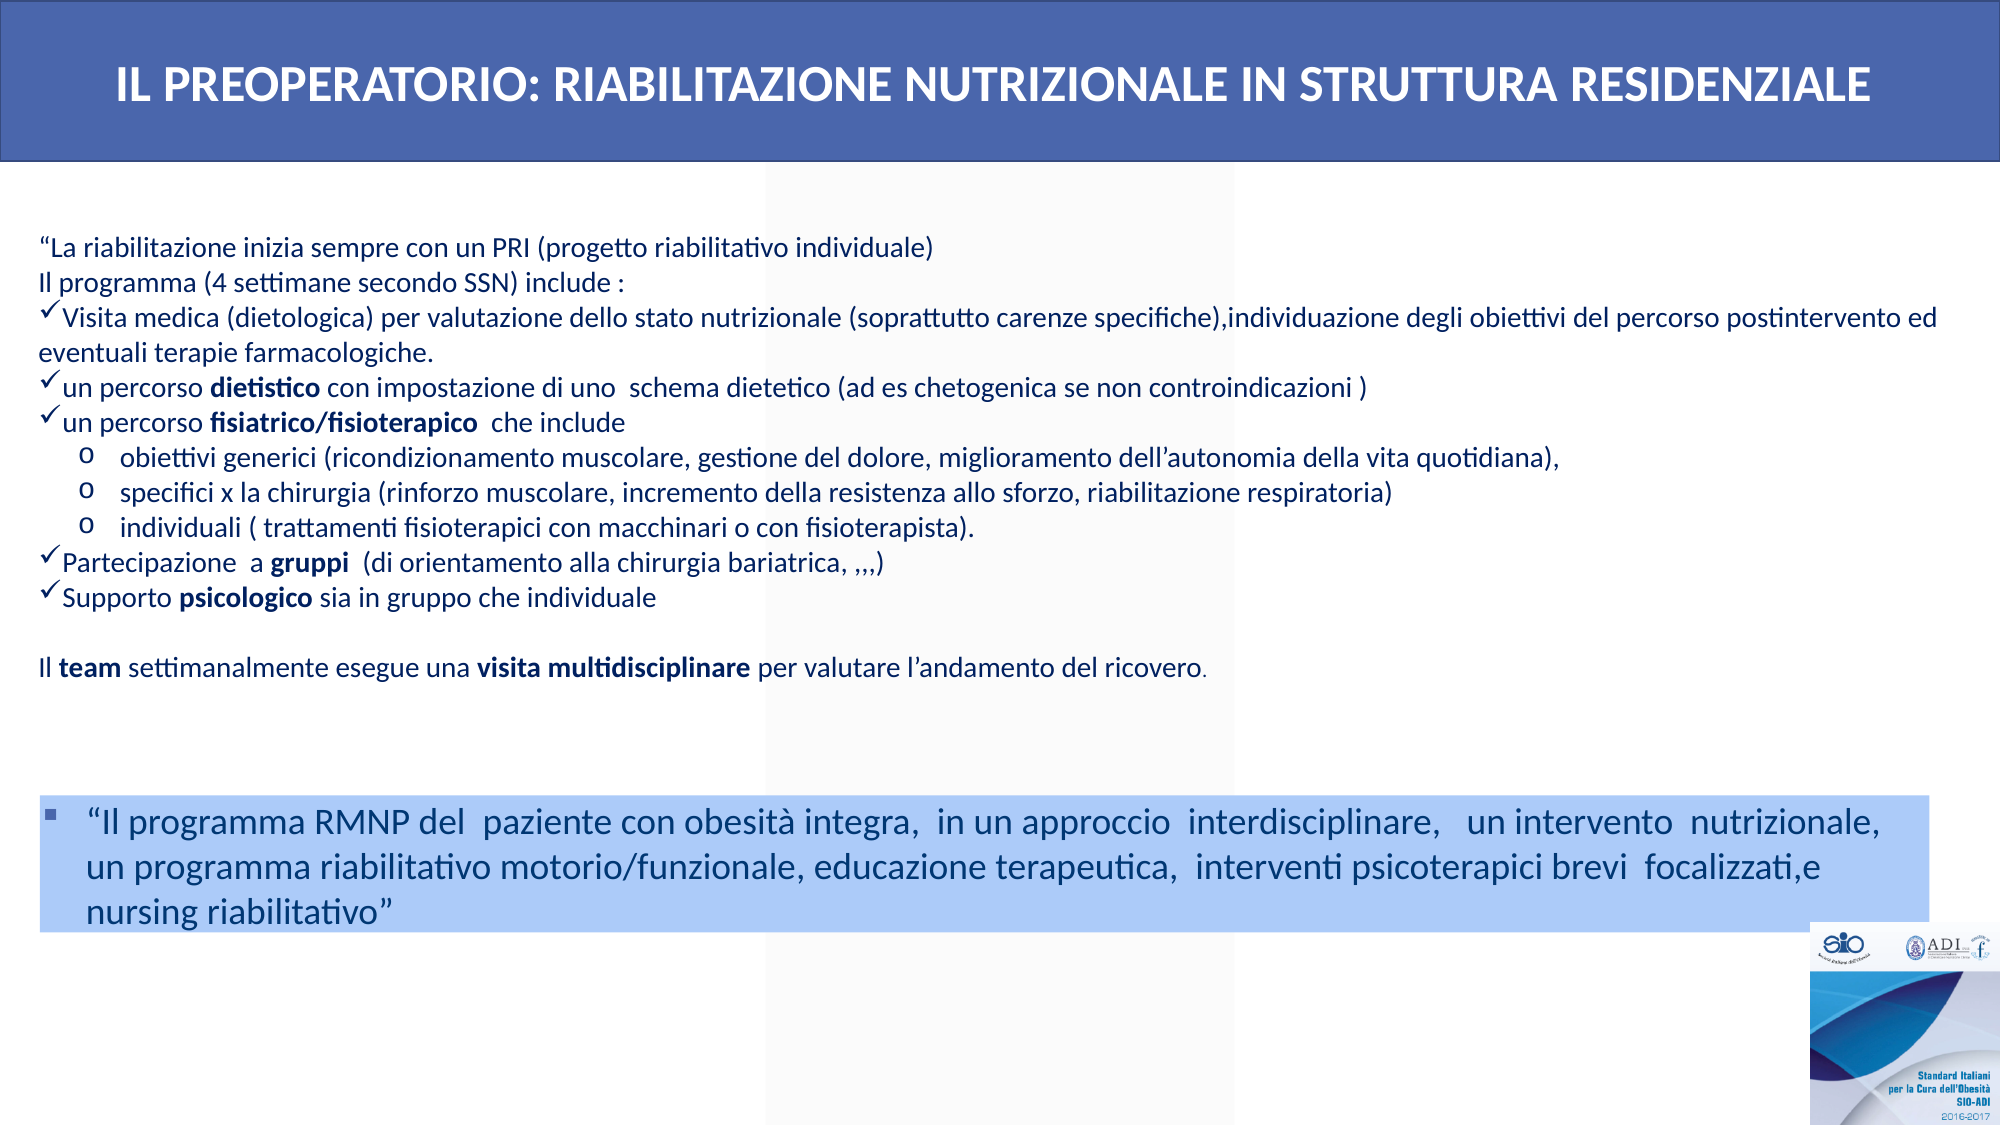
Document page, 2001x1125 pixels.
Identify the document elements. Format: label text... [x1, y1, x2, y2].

text_box IL PREOPERATORIO: RIABILITAZIONE NUTRIZIONALE IN STRUTTURA RESIDENZIALE [0, 0, 2000, 162]
picture [1809, 922, 2000, 1125]
text_box “La riabilitazione inizia sempre con un PRI (progetto riabilitativo individuale) Il programma (4 settimane secondo SSN) include : Visita medica (dietologica) per valutazione dello stato nutrizionale (soprattutto carenze specifiche),individuazione degli obiettivi del percorso postintervento ed eventuali terapie farmacologiche. un percorso dietistico con impostazione di uno schema dietetico (ad es chetogenica se non controindicazioni ) un percorso fisiatrico/fisioterapico che include obiettivi generici (ricondizionamento muscolare, gestione del dolore, miglioramento dell’autonomia della vita quotidiana), specifici x la chirurgia (rinforzo muscolare, incremento della resistenza allo sforzo, riabilitazione respiratoria) individuali ( trattamenti fisioterapici con macchinari o con fisioterapista). Partecipazione a gruppi (di orientamento alla chirurgia bariatrica, ,,,) Supporto psicologico sia in gruppo che individuale Il team settimanalmente esegue una visita multidisciplinare per valutare l’andamento del ricovero. [23, 220, 1979, 691]
text_box “Il programma RMNP del paziente con obesità integra, in un approccio interdisciplinare, un intervento nutrizionale, un programma riabilitativo motorio/funzionale, educazione terapeutica, interventi psicoterapici brevi focalizzati,e nursing riabilitativo” [39, 795, 1930, 933]
